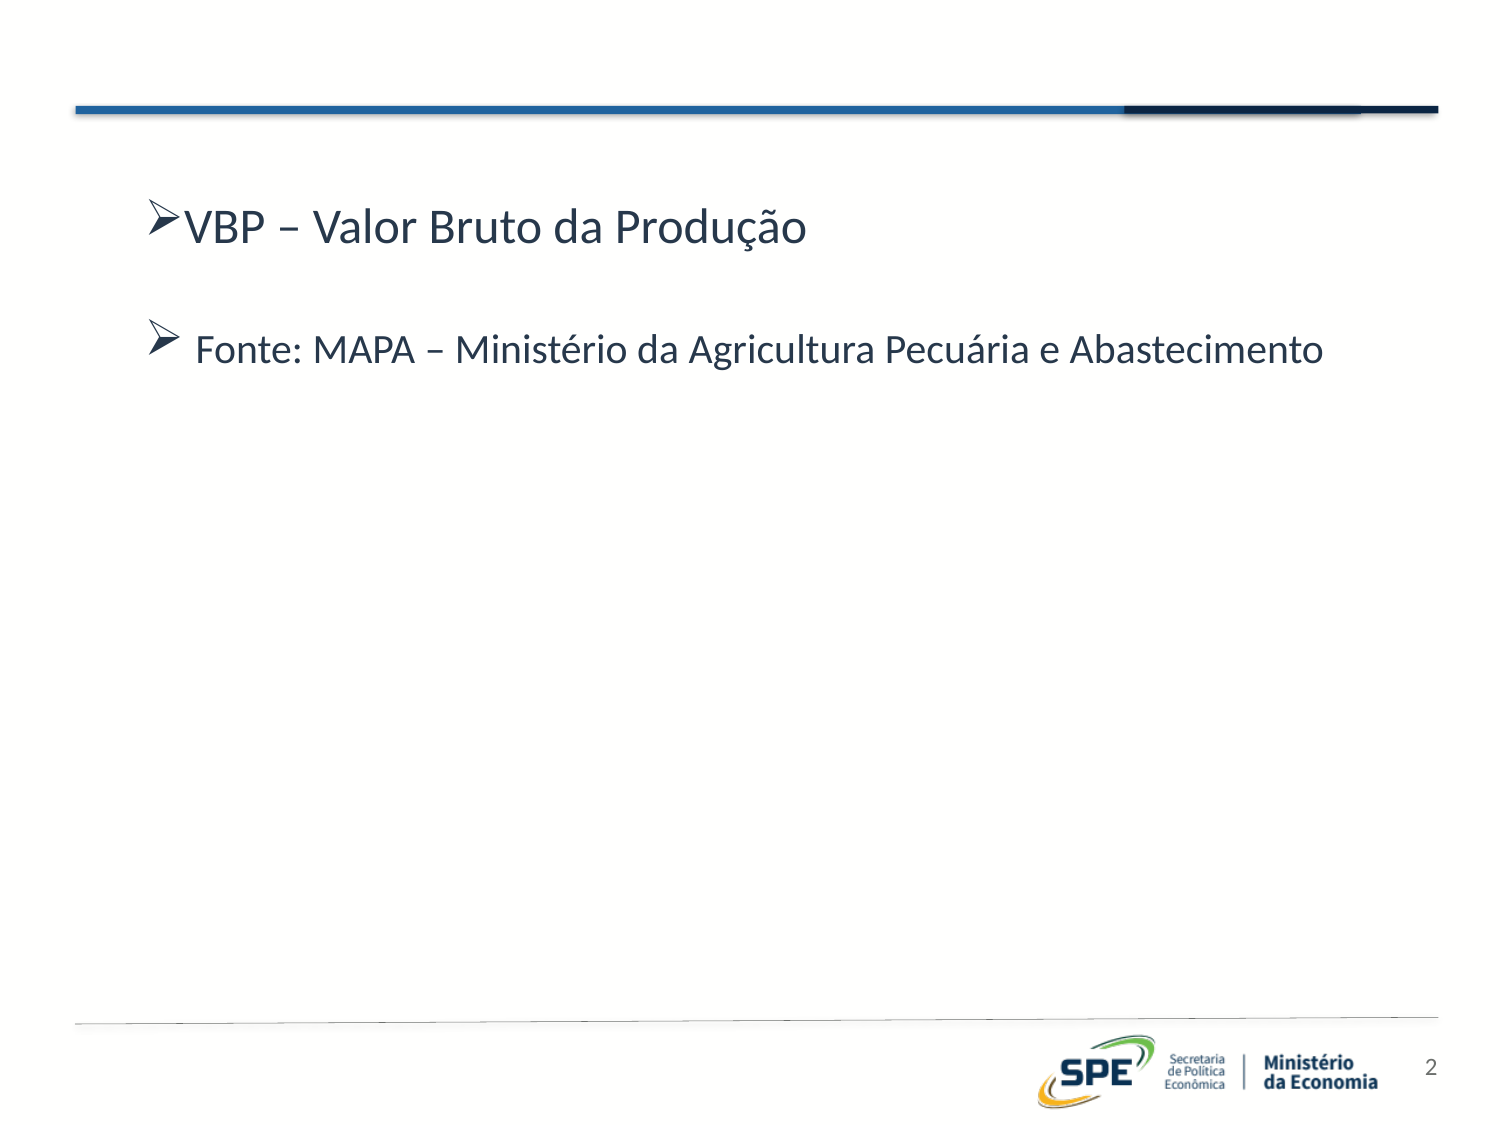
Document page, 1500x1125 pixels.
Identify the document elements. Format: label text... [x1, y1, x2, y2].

text_box VBP – Valor Bruto da Produção Fonte: MAPA – Ministério da Agricultura Pecuária e Abastecimento [129, 126, 1358, 377]
